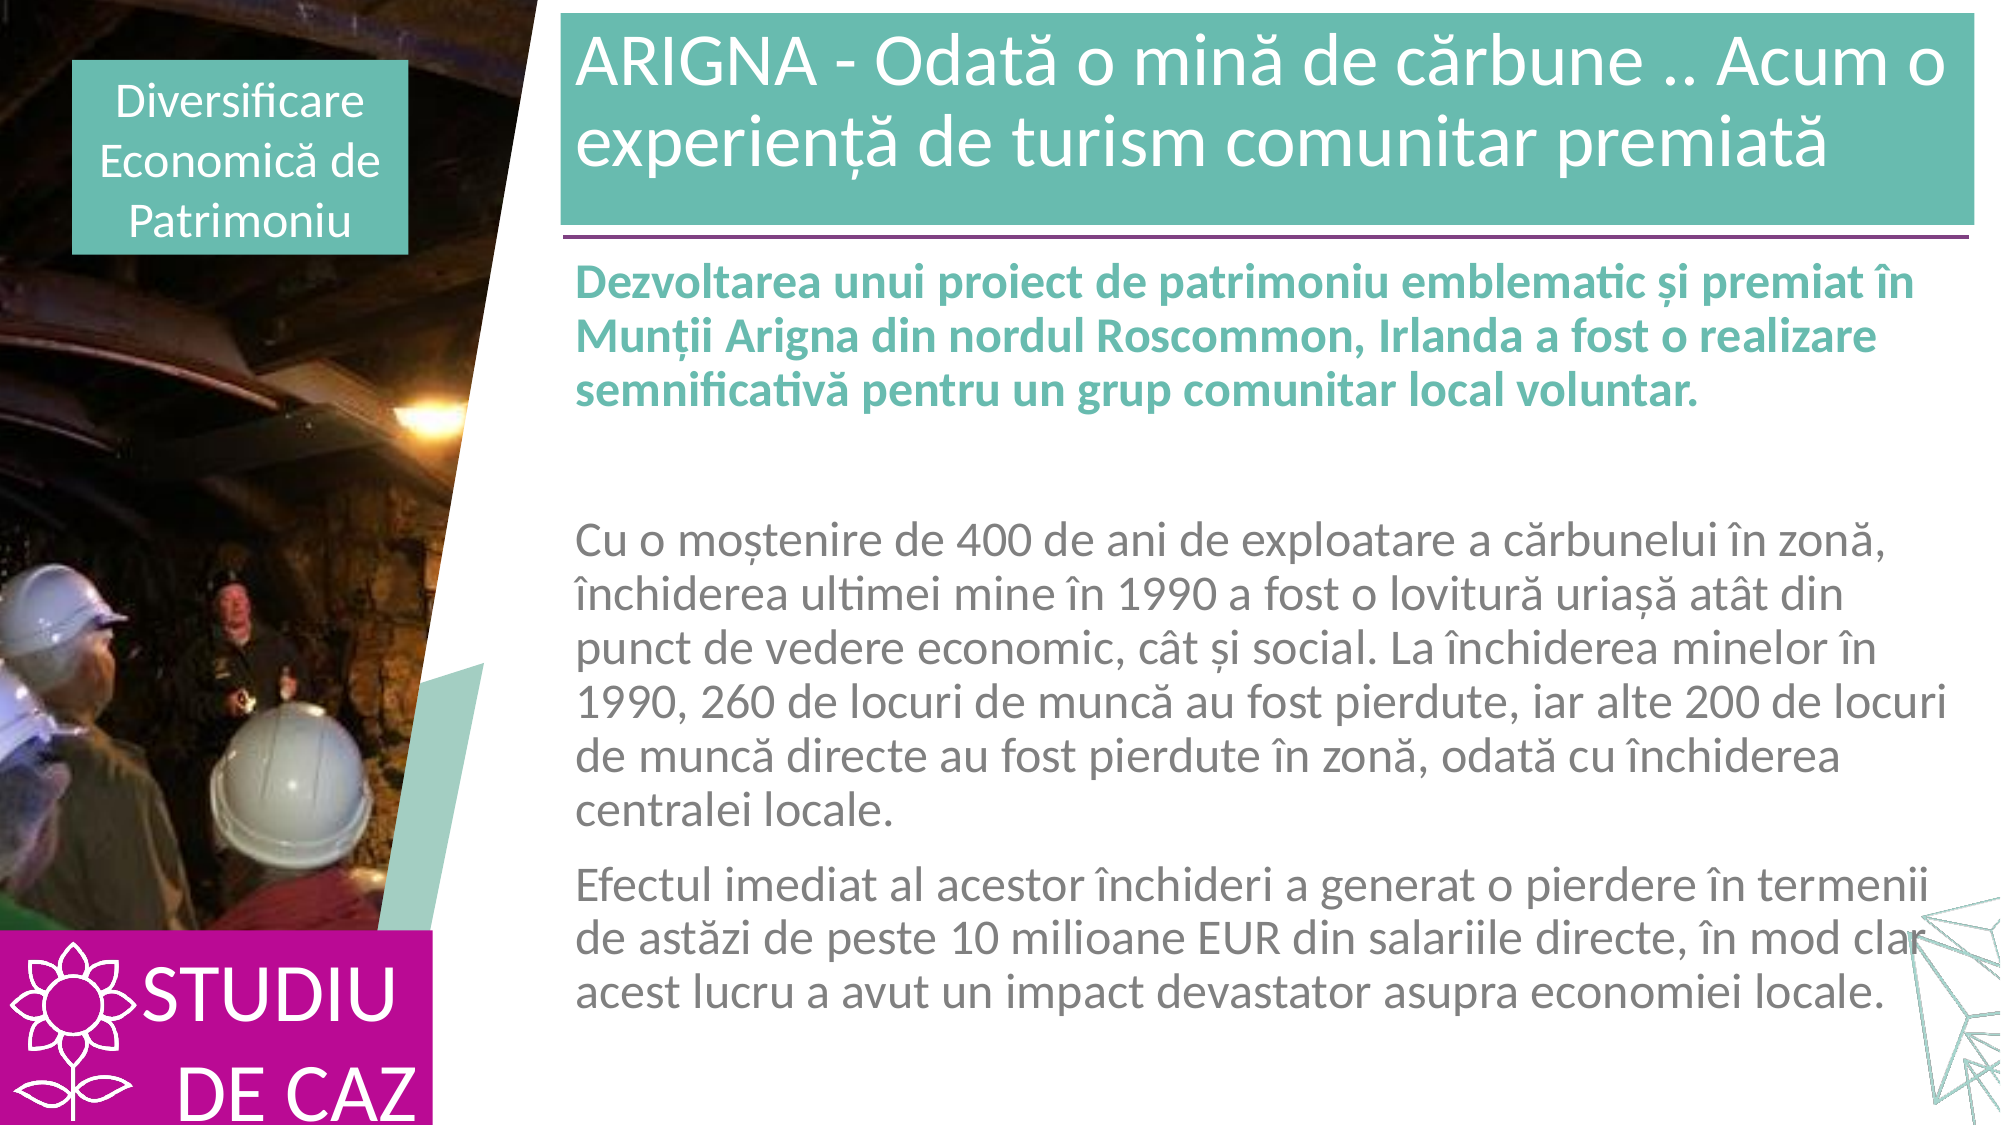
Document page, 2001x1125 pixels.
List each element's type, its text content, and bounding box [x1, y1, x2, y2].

list ARIGNA - Odată o mină de cărbune .. Acum o experiență de turism comunitar premiată [560, 13, 1975, 225]
picture [0, 0, 539, 1125]
picture [1907, 872, 2001, 1125]
list Dezvoltarea unui proiect de patrimoniu emblematic și premiat în Munții Arigna din nordul Roscommon, Irlanda a fost o realizare semnificativă pentru un grup comunitar local voluntar. Cu o moștenire de 400 de ani de exploatare a cărbunelui în zonă, închiderea ultimei mine în 1990 a fost o lovitură uriașă atât din punct de vedere economic, cât și social. La închiderea minelor în 1990, 260 de locuri de muncă au fost pierdute, iar alte 200 de locuri de muncă directe au fost pierdute în zonă, odată cu închiderea centralei locale. Efectul imediat al acestor închideri a generat o pierdere în termenii de astăzi de peste 10 milioane EUR din salariile directe, în mod clar acest lucru a avut un impact devastator asupra economiei locale. [560, 247, 1975, 901]
